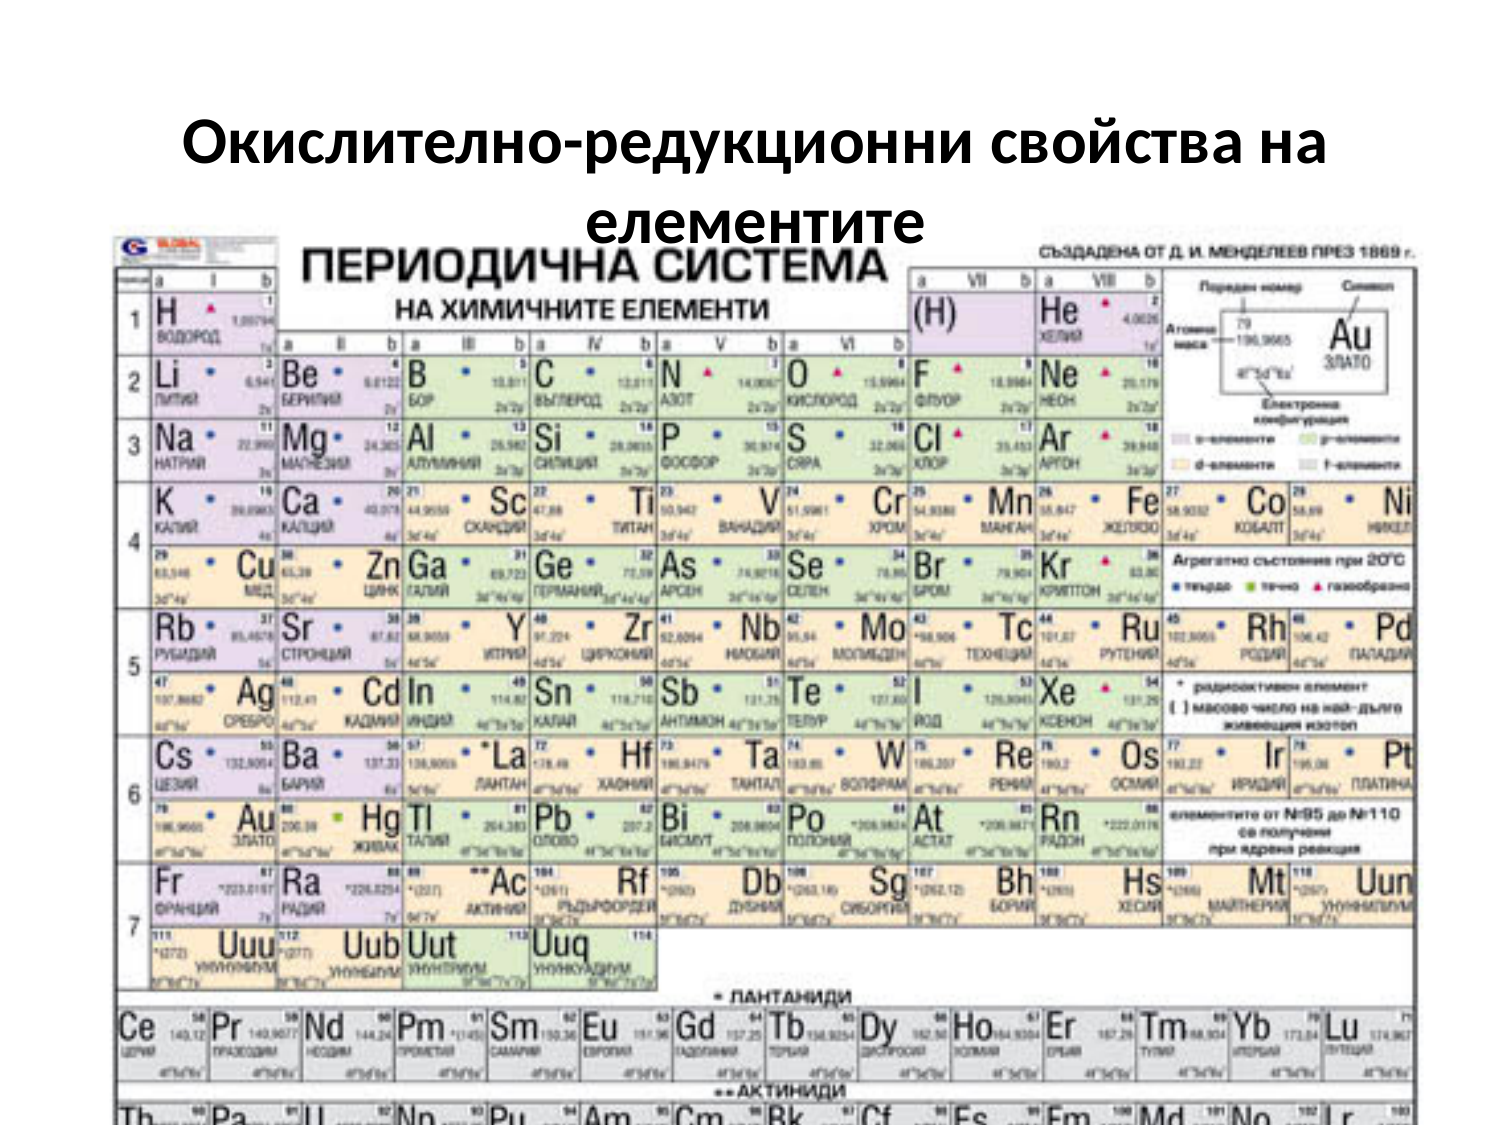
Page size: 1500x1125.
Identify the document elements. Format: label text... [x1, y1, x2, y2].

text_box Окислително-редукционни свойства на елементите [53, 89, 1459, 160]
picture [5, 160, 1500, 1125]
